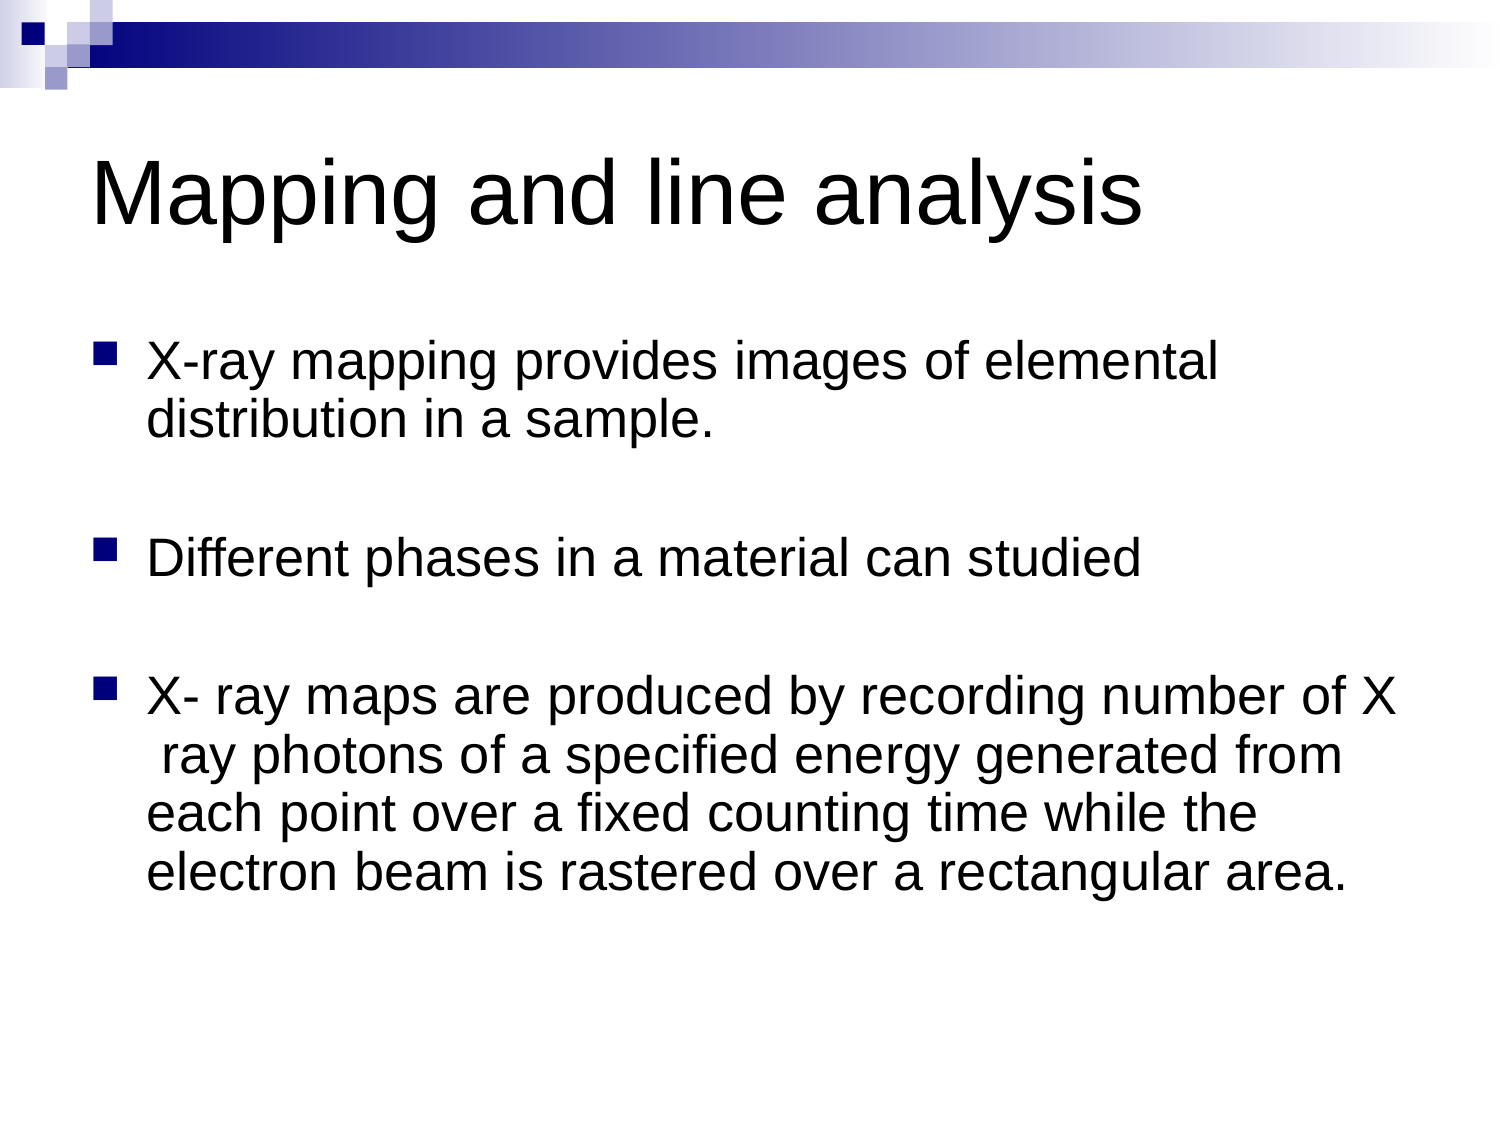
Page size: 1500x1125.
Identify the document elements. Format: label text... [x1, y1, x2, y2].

title Mapping and line analysis [75, 75, 1425, 300]
list X-ray mapping provides images of elemental distribution in a sample. Different phases in a material can studied X- ray maps are produced by recording number of X ray photons of a specified energy generated from each point over a fixed counting time while the electron beam is rastered over a rectangular area. [75, 324, 1425, 963]
